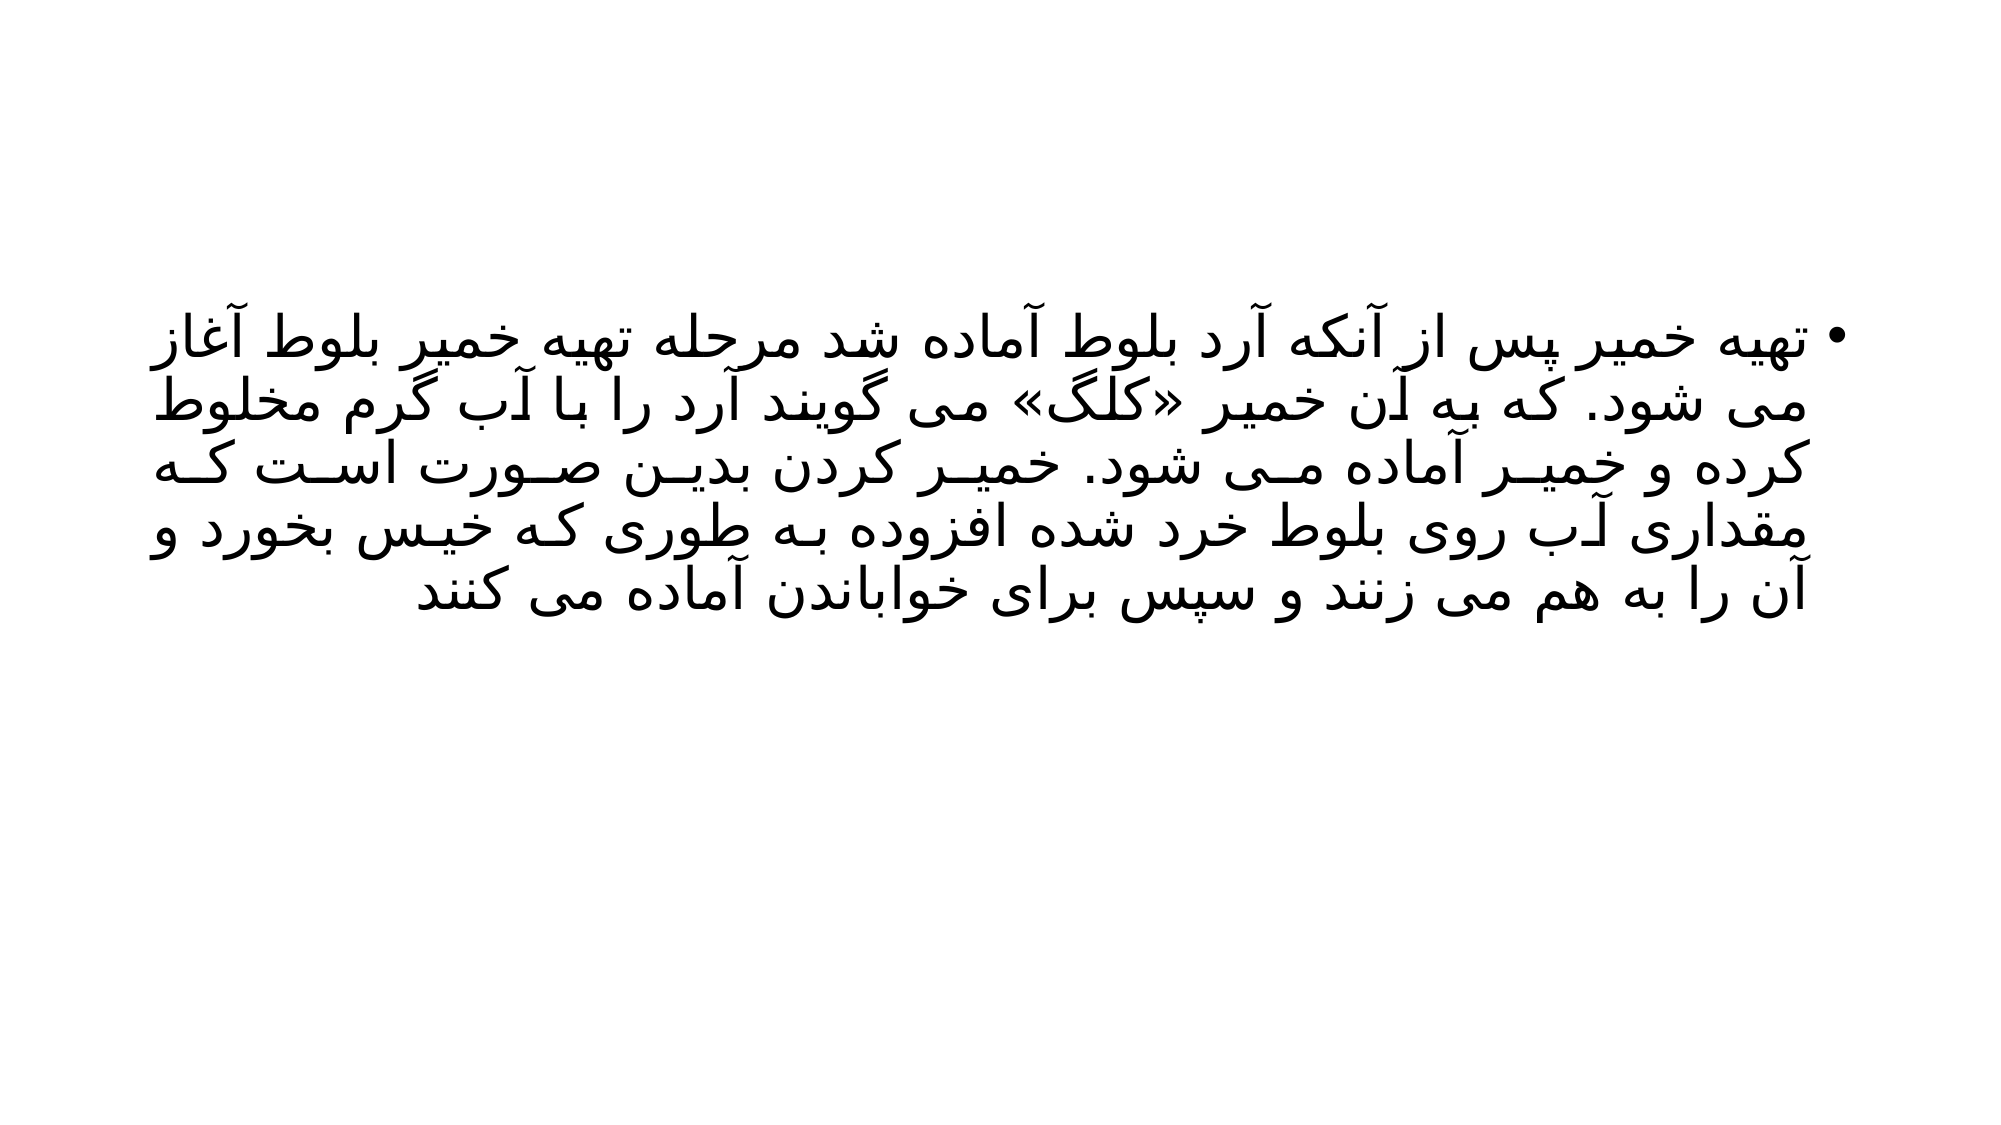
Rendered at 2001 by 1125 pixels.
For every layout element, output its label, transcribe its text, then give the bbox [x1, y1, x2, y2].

list تهیه خمیر پس از آنکه آرد بلوط آماده شد مرحله تهیه خمیر بلوط آغاز می شود. که به آن خمیر «کلگ» می گویند آرد را با آب گرم مخلوط کرده و خمیر آماده می شود. خمیر کردن بدین صورت است که مقداری آب روی بلوط خرد شده افزوده به طوری که خیس بخورد و آن را به هم می زنند و سپس برای خواباندن آماده می کنند [137, 299, 1863, 1014]
